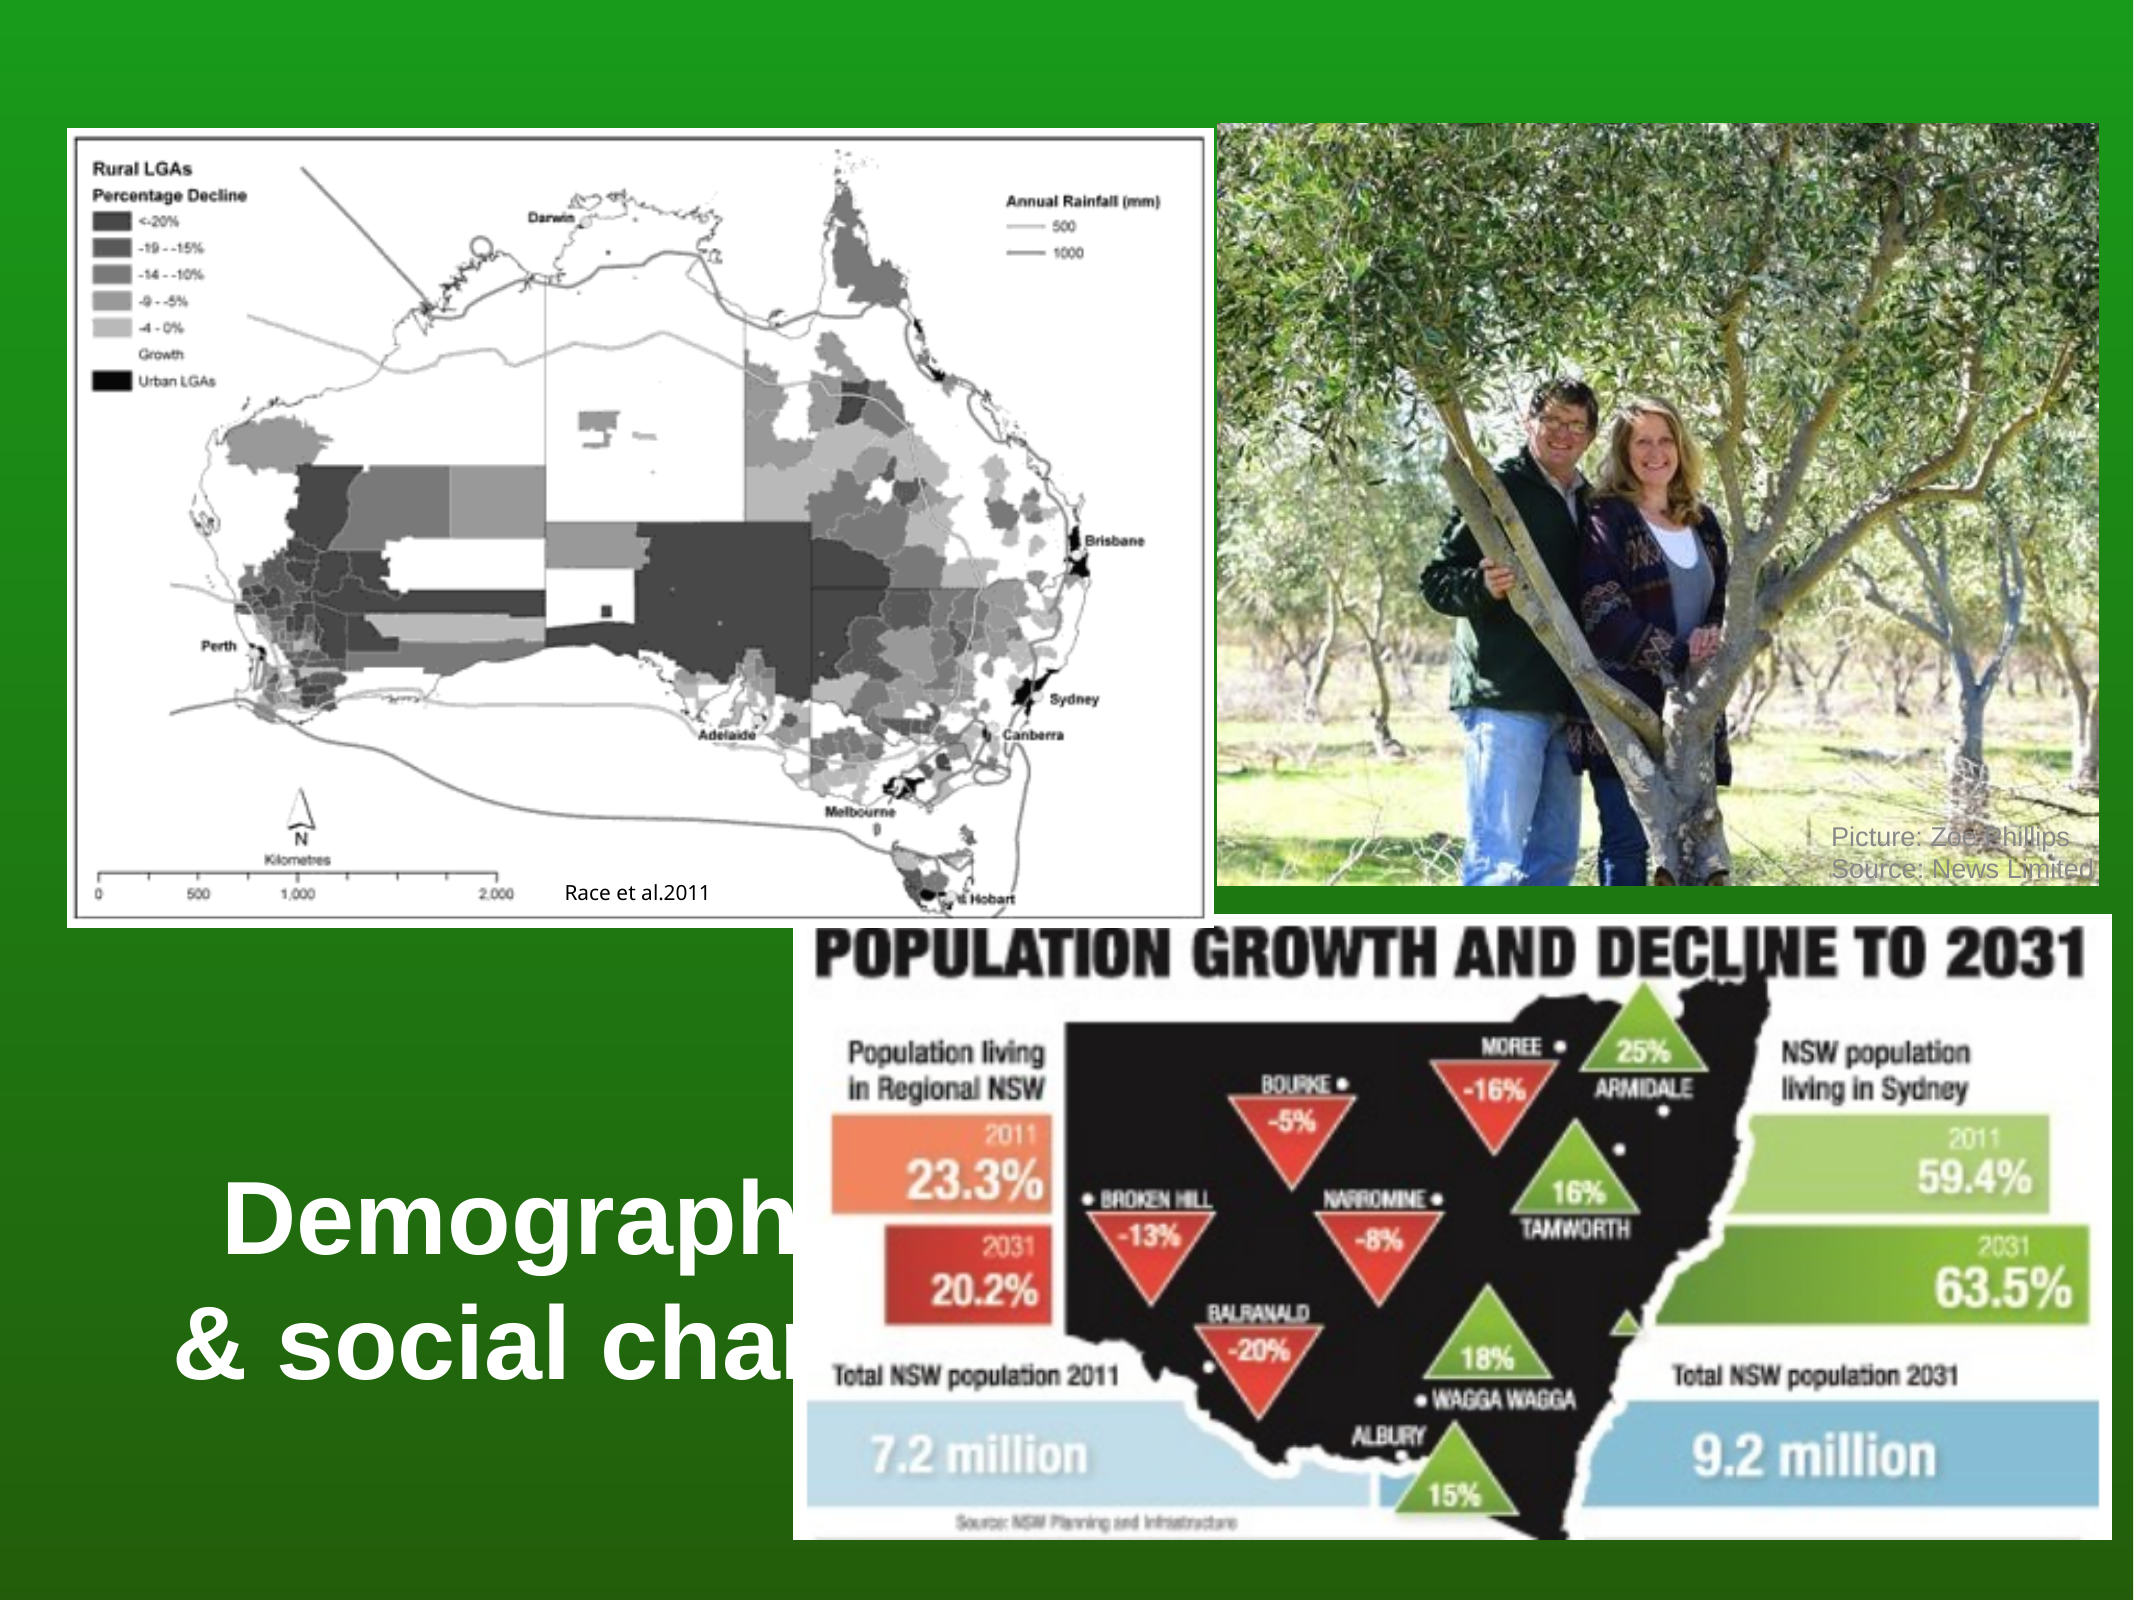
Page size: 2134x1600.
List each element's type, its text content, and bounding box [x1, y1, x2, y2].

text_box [1220, 123, 2112, 891]
text_box Demographic & social change [163, 1142, 781, 1409]
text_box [67, 128, 1214, 928]
picture [792, 914, 2113, 1540]
